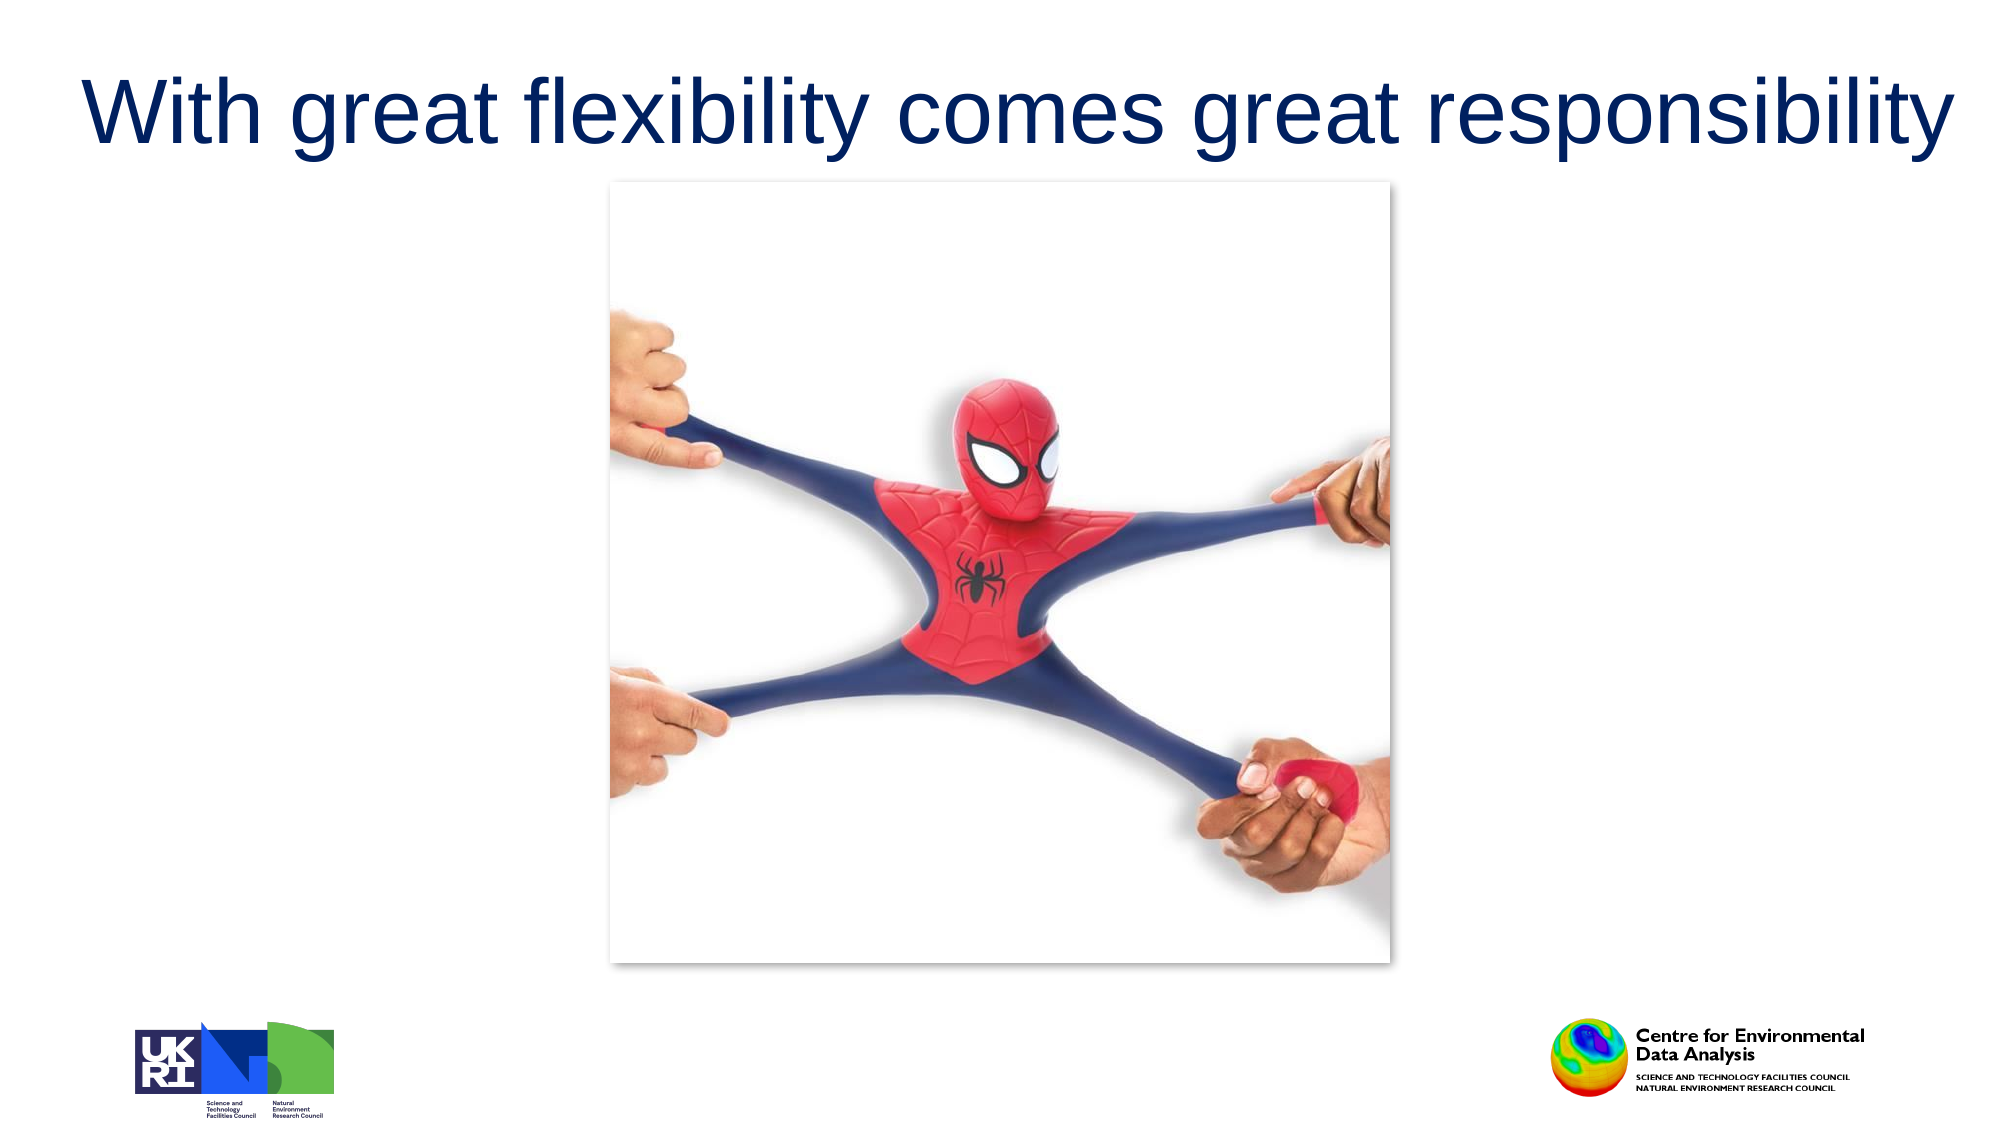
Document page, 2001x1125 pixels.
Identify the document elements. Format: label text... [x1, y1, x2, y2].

picture [1543, 1012, 1877, 1102]
picture [123, 1014, 353, 1125]
picture [609, 182, 1390, 963]
text_box With great flexibility comes great responsibility [66, 56, 1983, 183]
